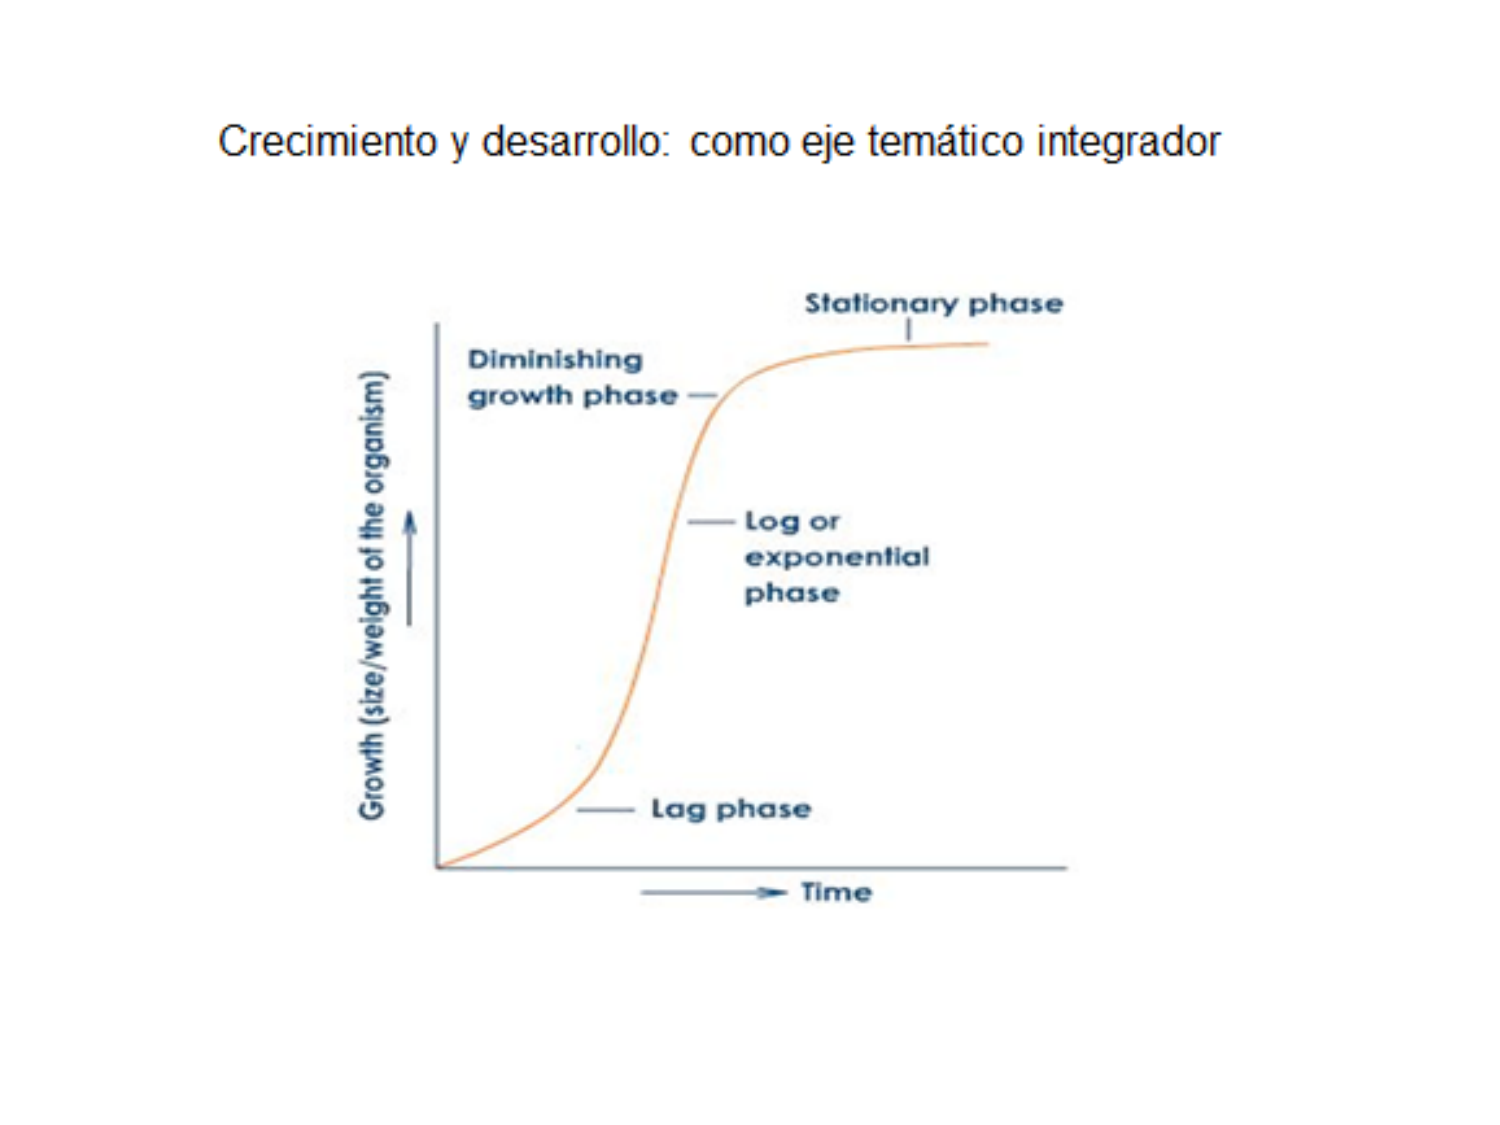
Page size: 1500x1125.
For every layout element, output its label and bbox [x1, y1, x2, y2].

picture [104, 89, 1349, 1024]
